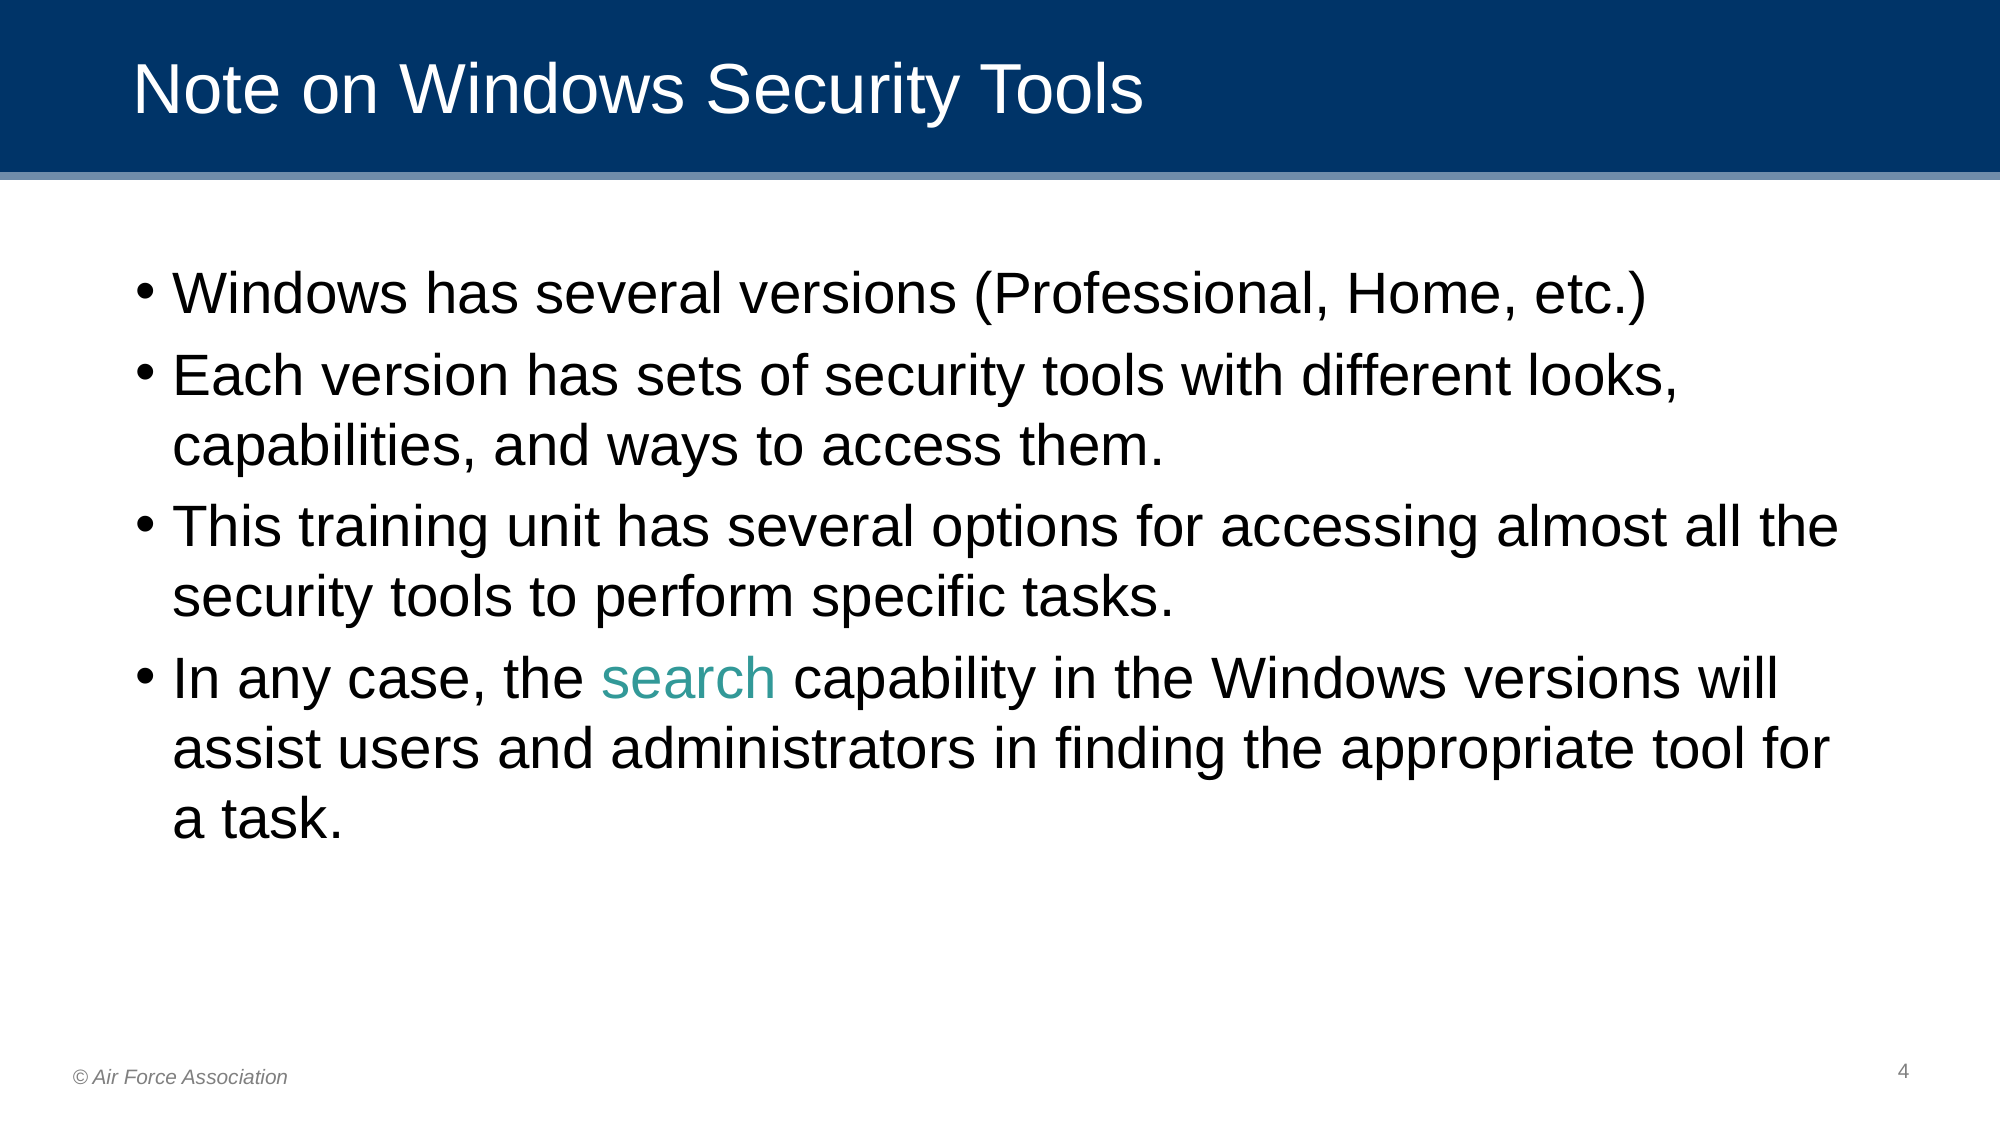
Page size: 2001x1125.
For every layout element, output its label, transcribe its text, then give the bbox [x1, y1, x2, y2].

title Note on Windows Security Tools [117, 37, 1723, 134]
list Windows has several versions (Professional, Home, etc.) Each version has sets of security tools with different looks, capabilities, and ways to access them. This training unit has several options for accessing almost all the security tools to perform specific tasks. In any case, the search capability in the Windows versions will assist users and administrators in finding the appropriate tool for a task. [119, 247, 1881, 1008]
slide_number 4 [1848, 1039, 1960, 1100]
